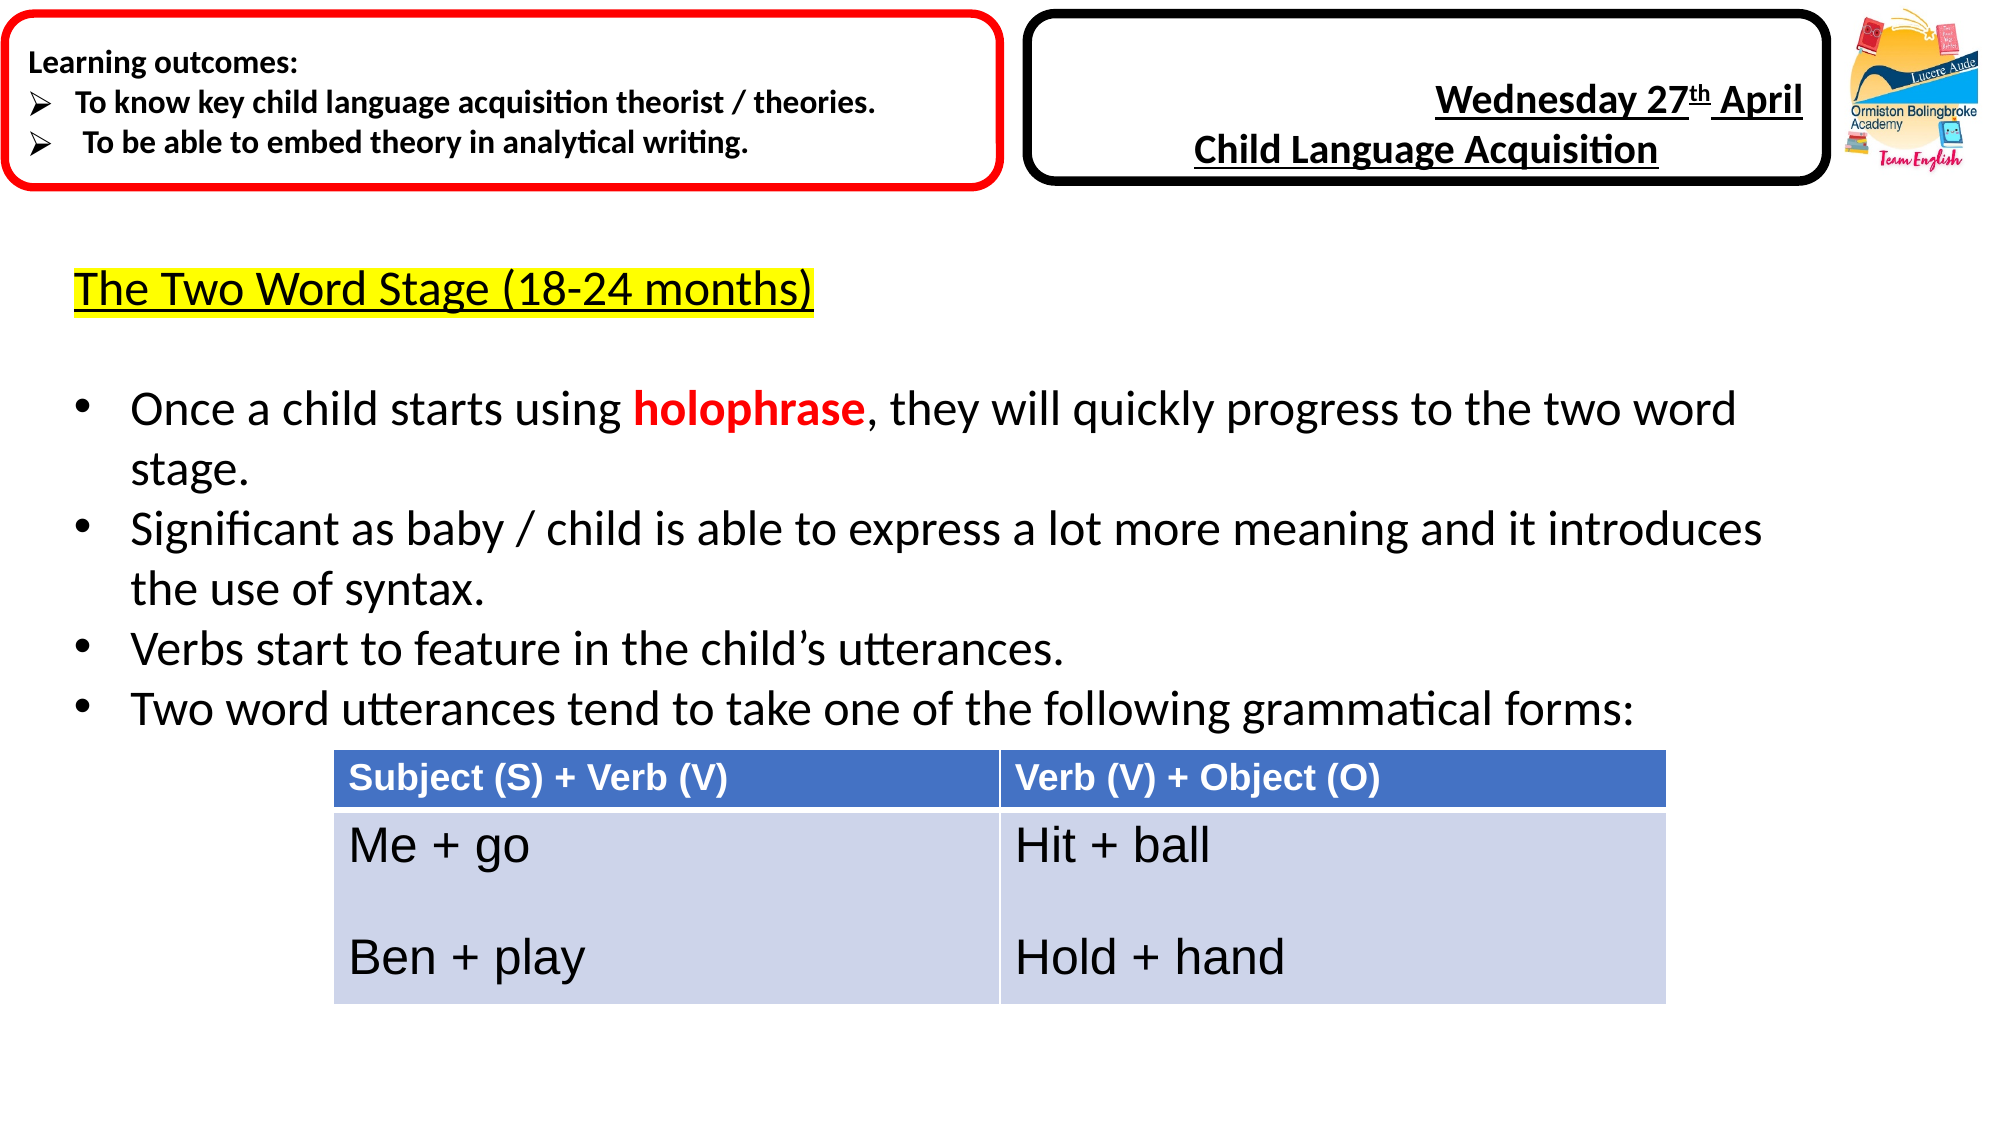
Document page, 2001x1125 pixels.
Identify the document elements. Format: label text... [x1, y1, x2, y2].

picture [1826, 4, 2001, 180]
table_cell Hit + ball Hold + hand [1001, 813, 1666, 1004]
text_box Wednesday 27th April Child Language Acquisition [1027, 13, 1821, 182]
text_box Learning outcomes: To know key child language acquisition theorist / theories. To be able to embed theory in analytical writing. [4, 13, 1000, 188]
table_header Subject (S) + Verb (V) [334, 750, 999, 807]
text_box The Two Word Stage (18-24 months) Once a child starts using holophrase, they will quickly progress to the two word stage. Significant as baby / child is able to express a lot more meaning and it introduces the use of syntax. Verbs start to feature in the child’s utterances. Two word utterances tend to take one of the following grammatical forms: [59, 247, 1848, 983]
table_header Verb (V) + Object (O) [1001, 750, 1666, 807]
table_cell Me + go Ben + play [334, 813, 999, 1004]
